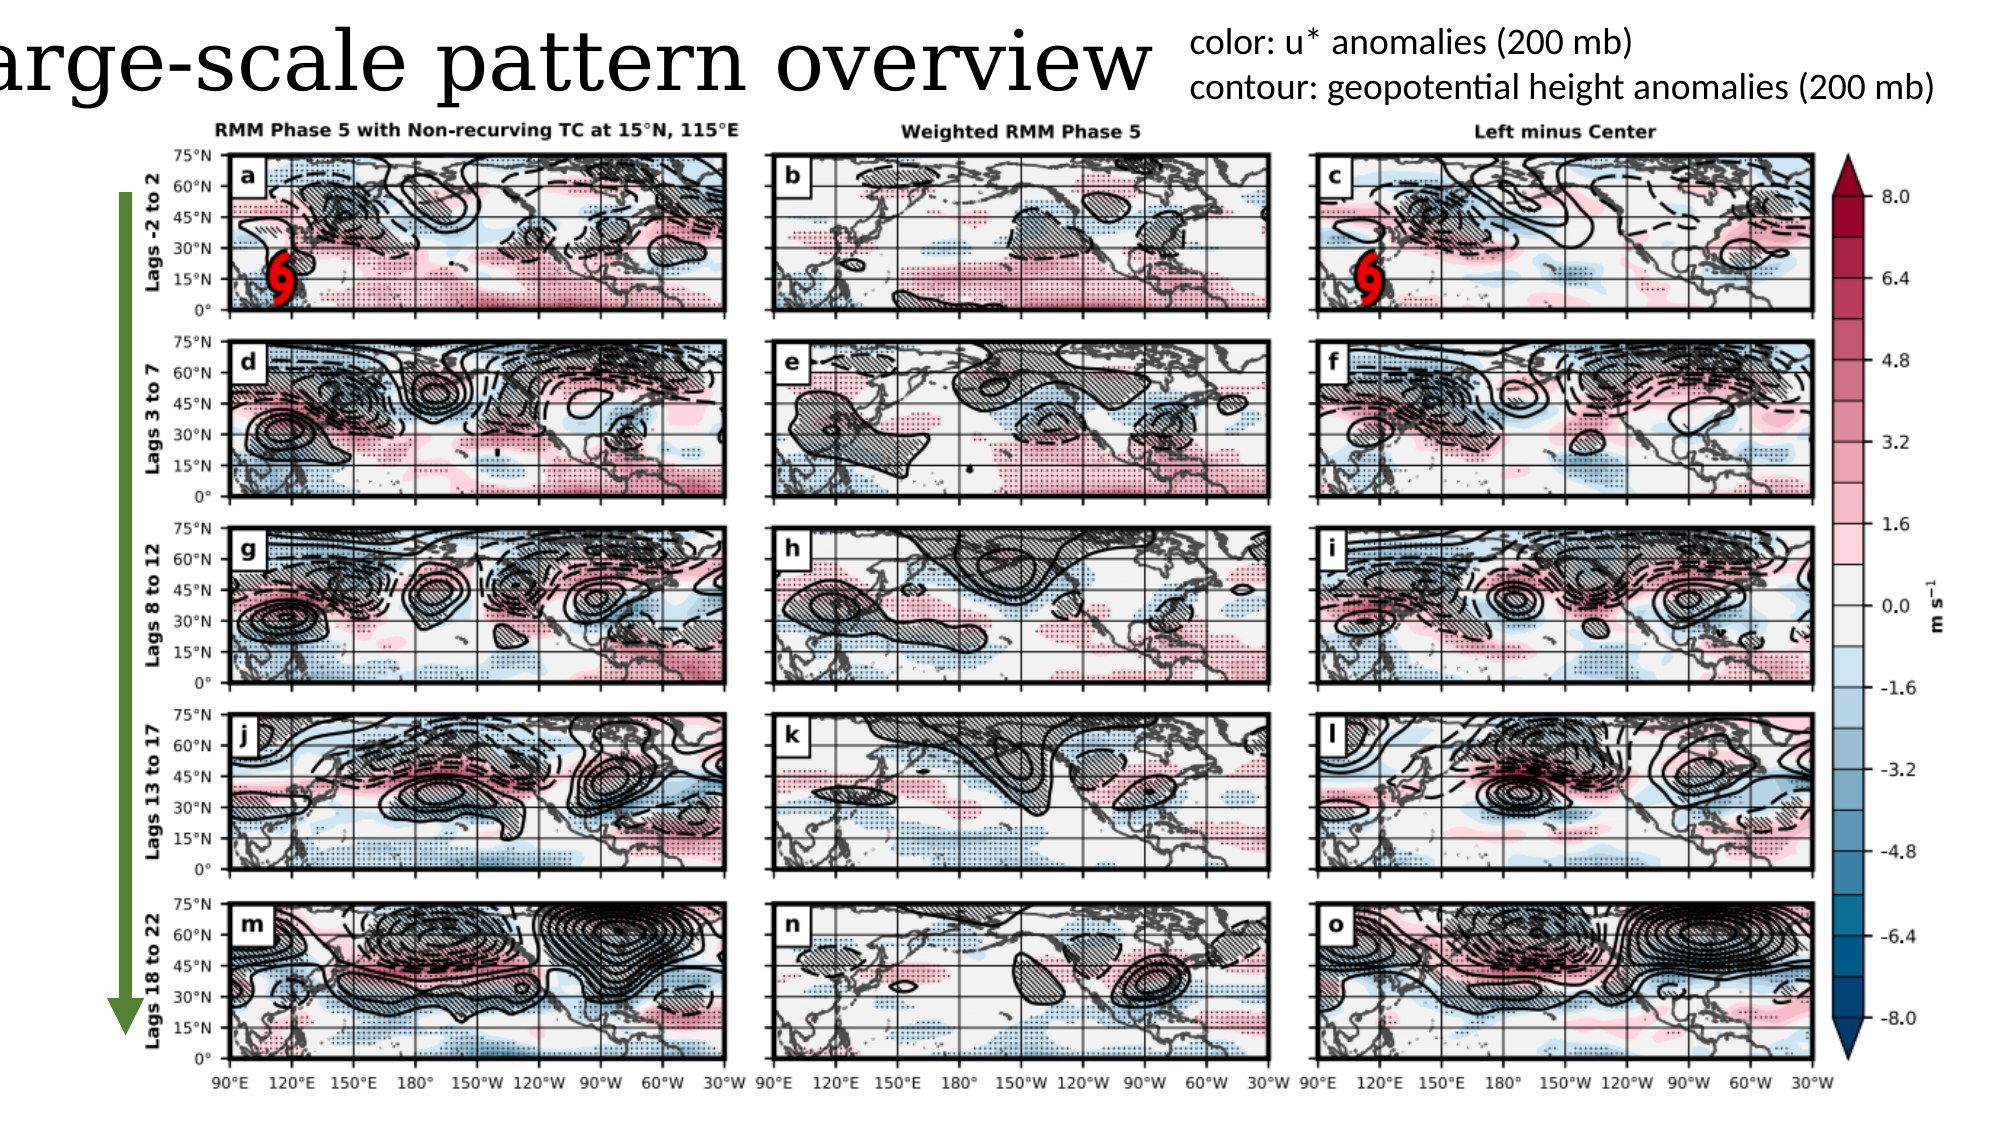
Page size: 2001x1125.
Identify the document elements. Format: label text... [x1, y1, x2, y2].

text_box Large-scale pattern overview [0, 0, 1170, 115]
picture [125, 116, 1947, 1102]
text_box color: u* anomalies (200 mb) contour: geopotential height anomalies (200 mb) [1174, 10, 1952, 115]
